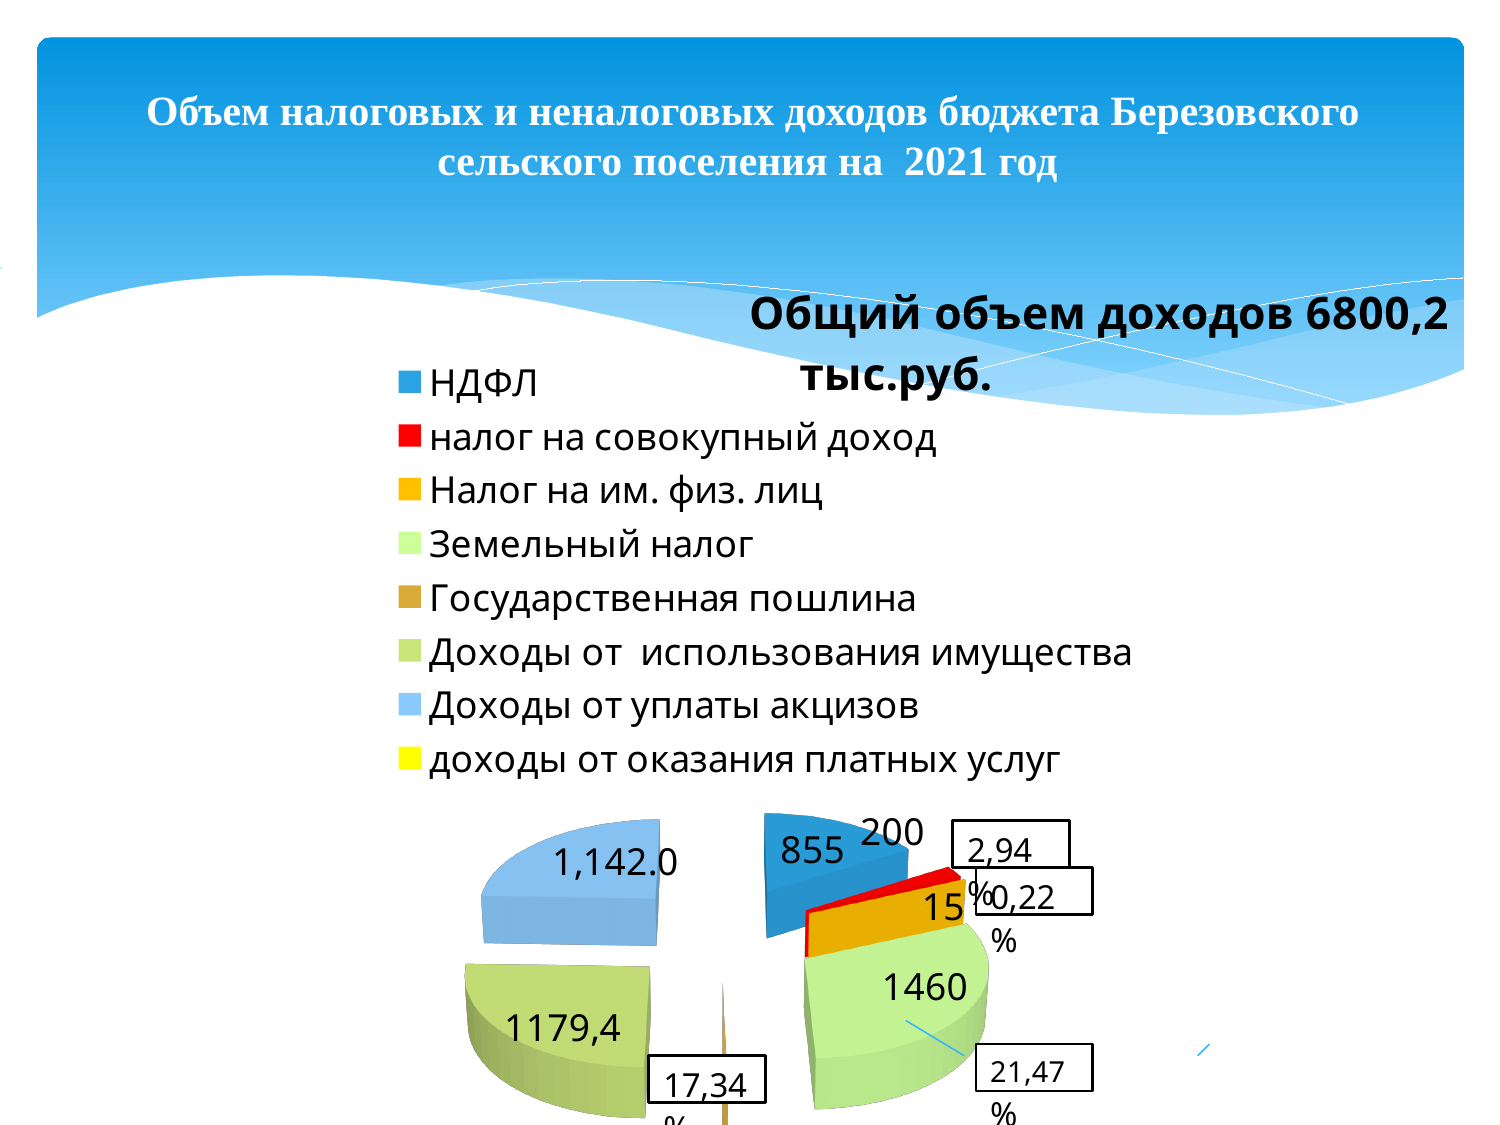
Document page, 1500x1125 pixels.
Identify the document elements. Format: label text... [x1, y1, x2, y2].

title Объем налоговых и неналоговых доходов бюджета Березовского сельского поселения на 2021 год [77, 19, 1428, 249]
chart [0, 266, 1459, 1125]
